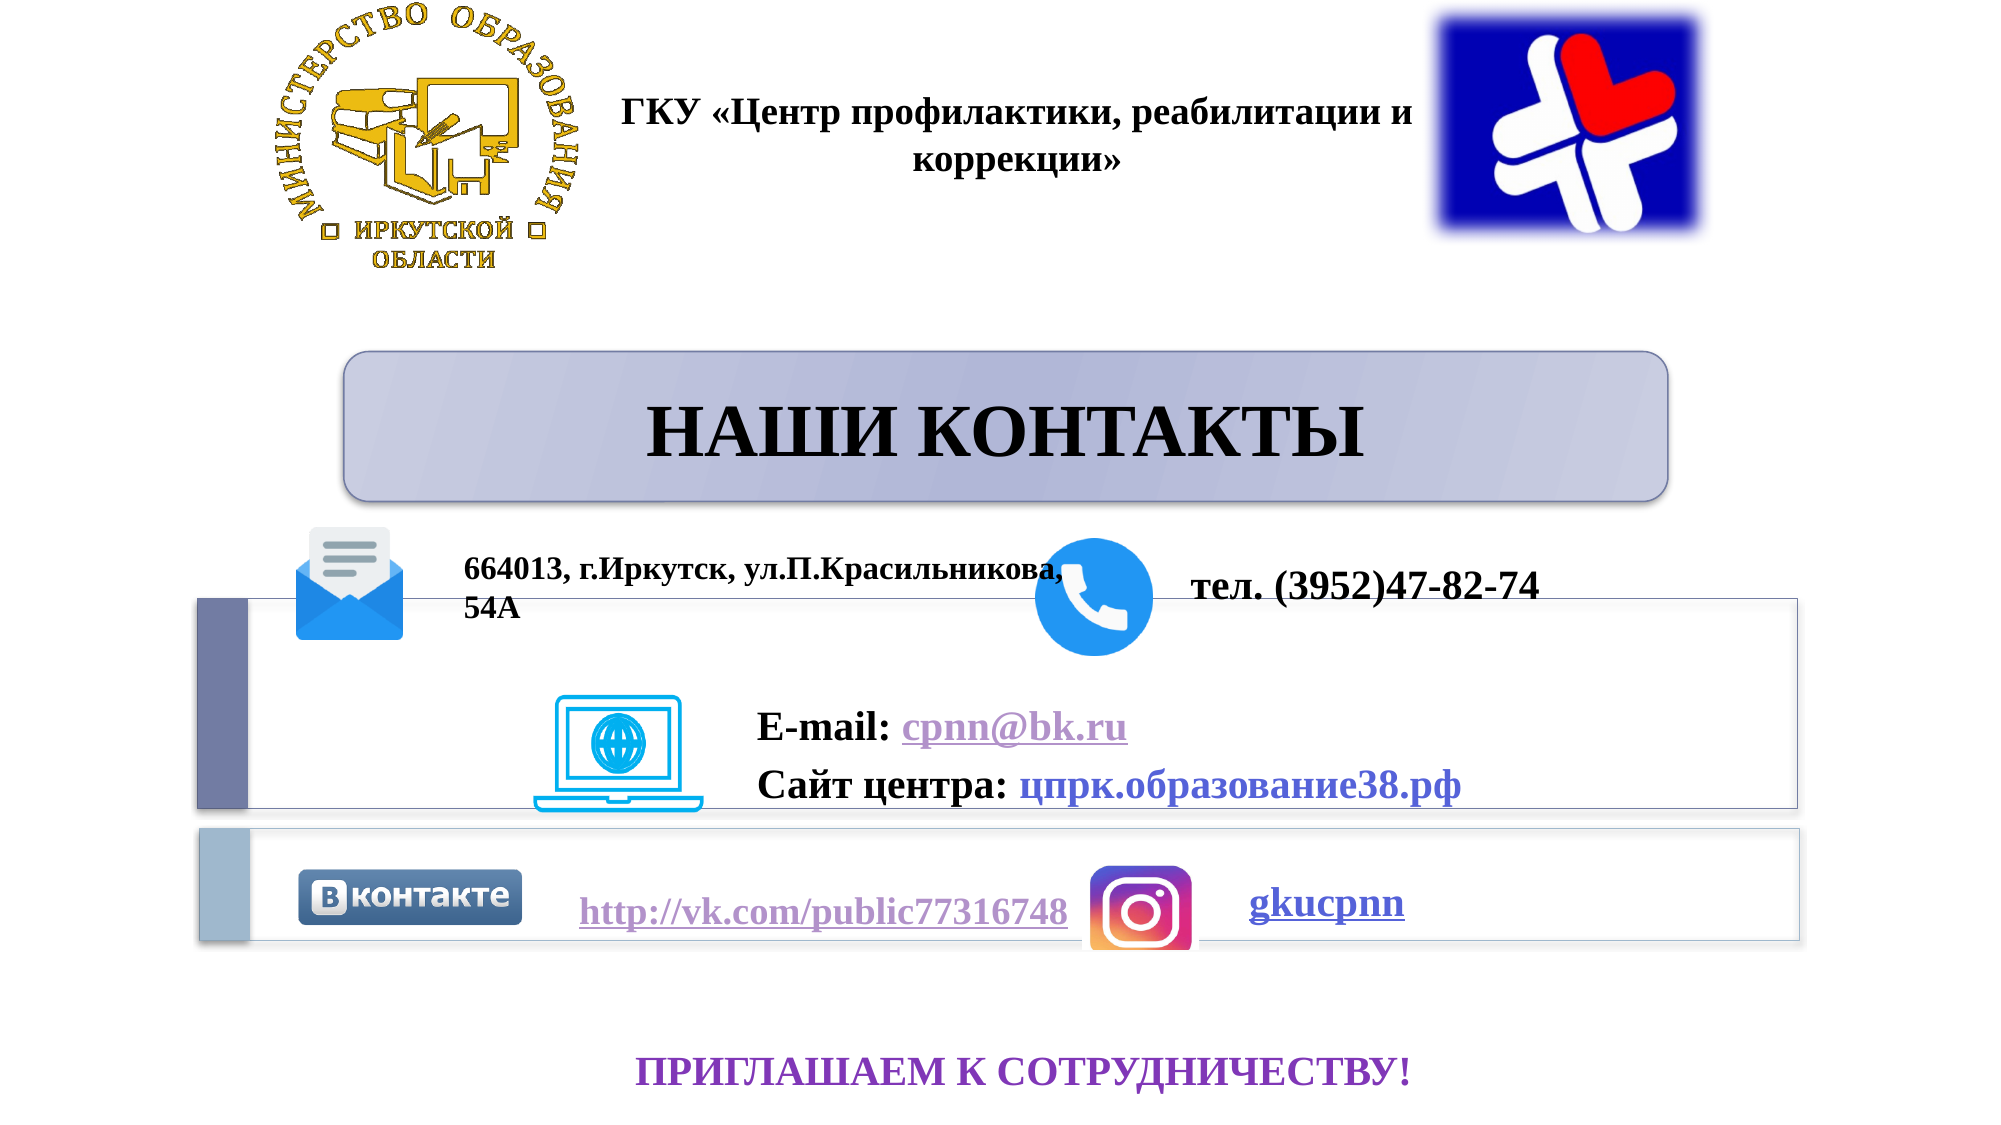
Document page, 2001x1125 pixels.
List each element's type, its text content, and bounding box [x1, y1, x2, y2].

picture [1081, 855, 1200, 950]
text_box http://vk.com/public77316748 [554, 878, 1075, 950]
picture [273, 0, 579, 270]
text_box ГКУ «Центр профилактики, реабилитации и коррекции» [584, 45, 1415, 233]
picture [1421, 0, 1716, 247]
picture [530, 655, 705, 850]
text_box E-mail: cpnn@bk.ru Сайт центра: цпрк.образование38.рф [742, 691, 1680, 832]
picture [1034, 538, 1153, 657]
subtitle тел. (3952)47-82-74 [1175, 550, 1610, 633]
text_box ПРИГЛАШАЕМ К СОТРУДНИЧЕСТВУ! [449, 996, 1598, 1102]
picture [296, 866, 524, 927]
text_box gkucpnn [1234, 867, 1422, 932]
picture [296, 527, 403, 640]
text_box 664013, г.Иркутск, ул.П.Красильникова, 54А [449, 538, 1034, 633]
text_box НАШИ КОНТАКТЫ [342, 350, 1669, 503]
